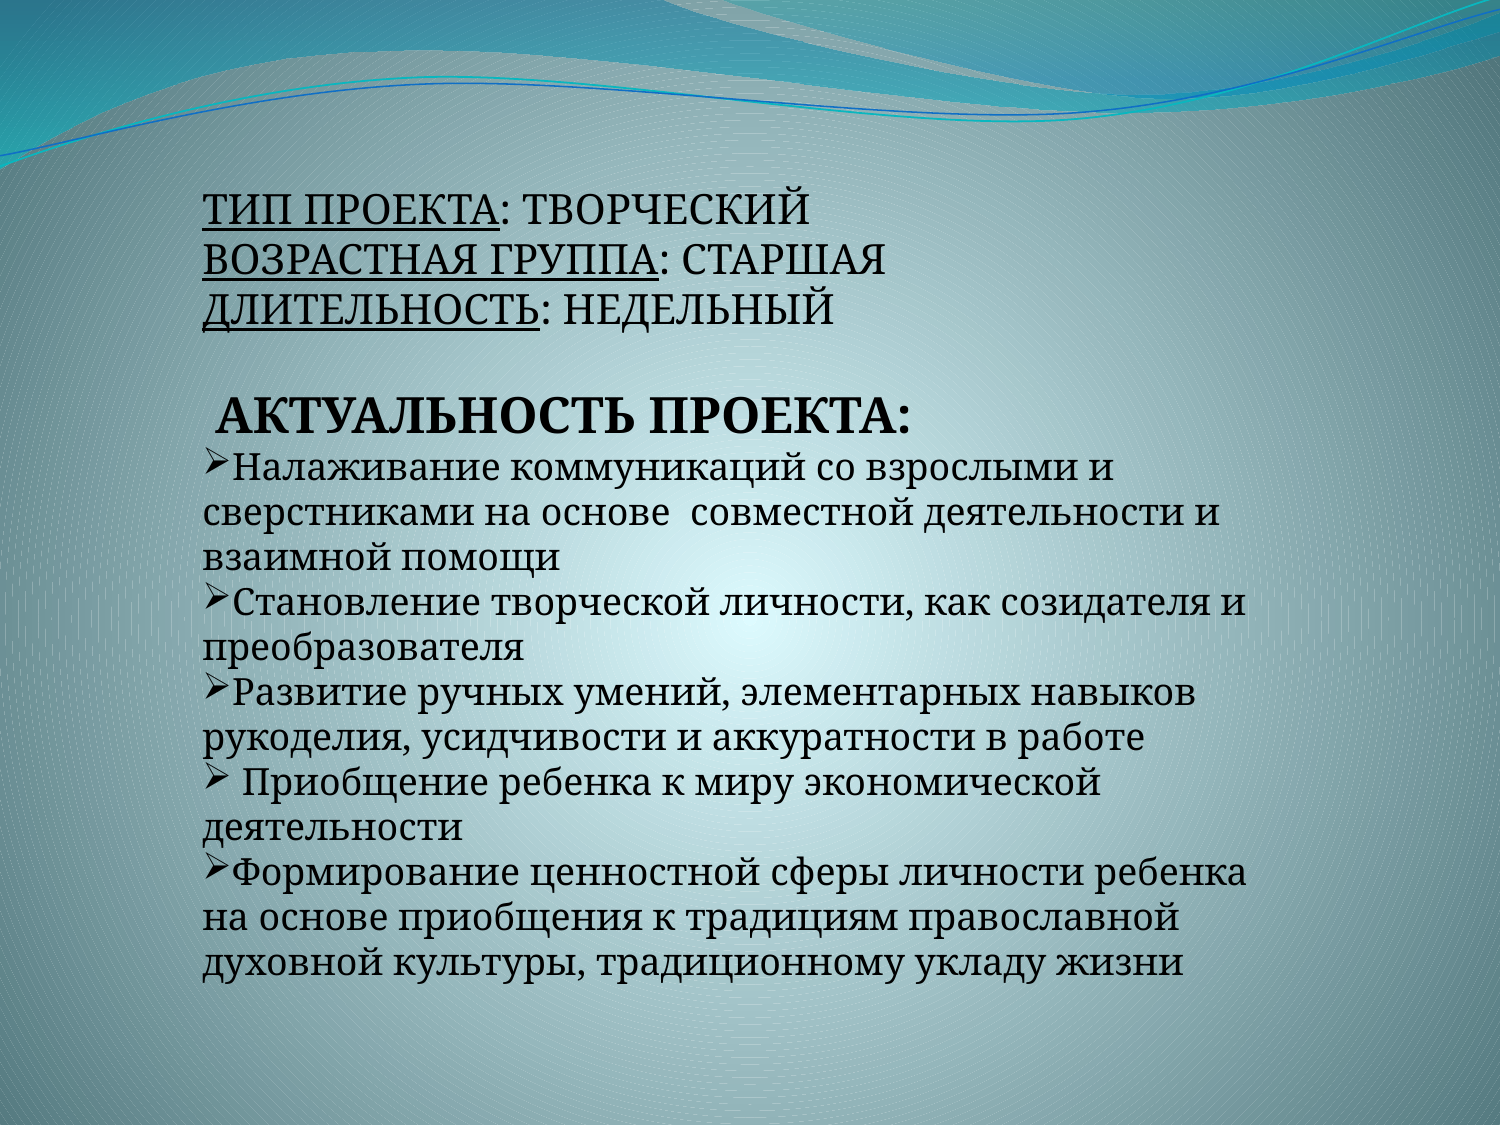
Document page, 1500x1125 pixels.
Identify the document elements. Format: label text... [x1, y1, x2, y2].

text_box ТИП ПРОЕКТА: ТВОРЧЕСКИЙ ВОЗРАСТНАЯ ГРУППА: СТАРШАЯ ДЛИТЕЛЬНОСТЬ: НЕДЕЛЬНЫЙ АКТУАЛЬНОСТЬ ПРОЕКТА: Налаживание коммуникаций со взрослыми и сверстниками на основе совместной деятельности и взаимной помощи Становление творческой личности, как созидателя и преобразователя Развитие ручных умений, элементарных навыков рукоделия, усидчивости и аккуратности в работе Приобщение ребенка к миру экономической деятельности Формирование ценностной сферы личности ребенка на основе приобщения к традициям православной духовной культуры, традиционному укладу жизни [187, 175, 1301, 1036]
title [50, 75, 1475, 633]
